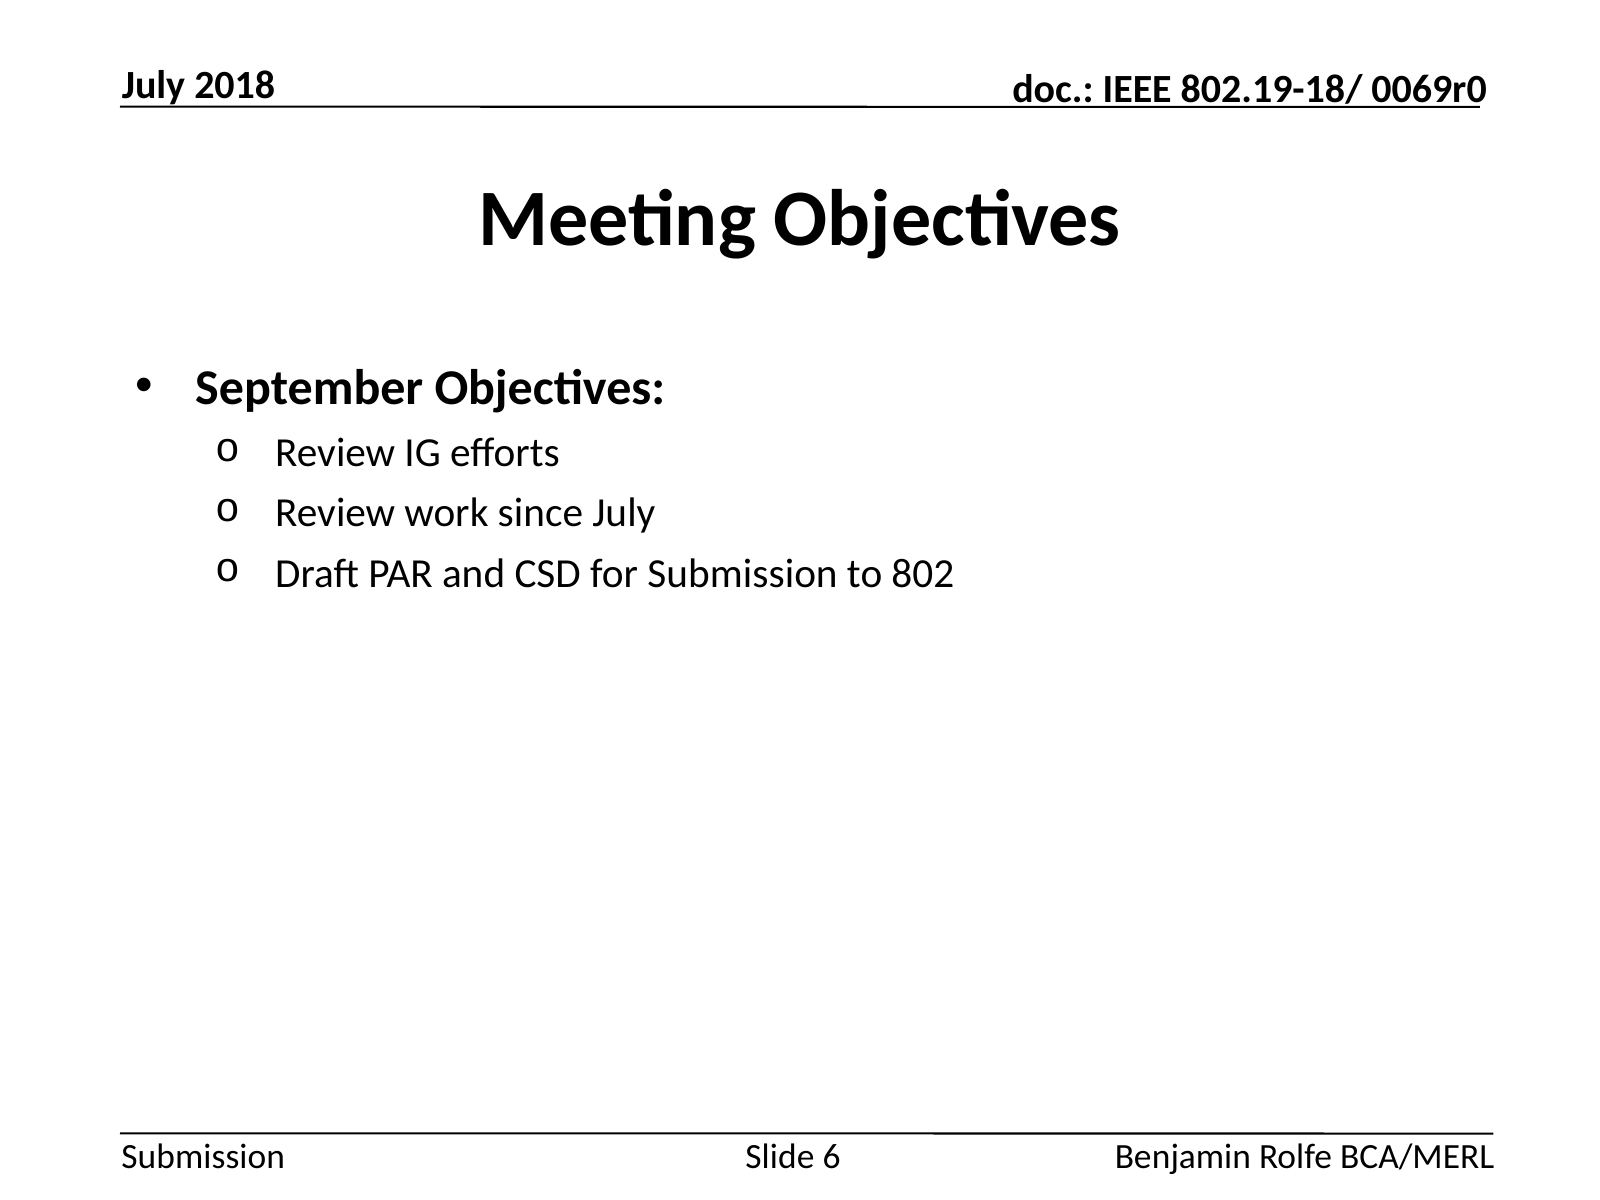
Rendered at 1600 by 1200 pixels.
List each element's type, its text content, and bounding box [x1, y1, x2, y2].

title Meeting Objectives [119, 119, 1480, 307]
slide_number Slide 6 [733, 1132, 854, 1197]
list September Objectives: Review IG efforts Review work since July Draft PAR and CSD for Submission to 802 [119, 346, 1480, 1067]
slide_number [121, 58, 451, 107]
footer Benjamin Rolfe BCA/MERL [937, 1132, 1495, 1174]
